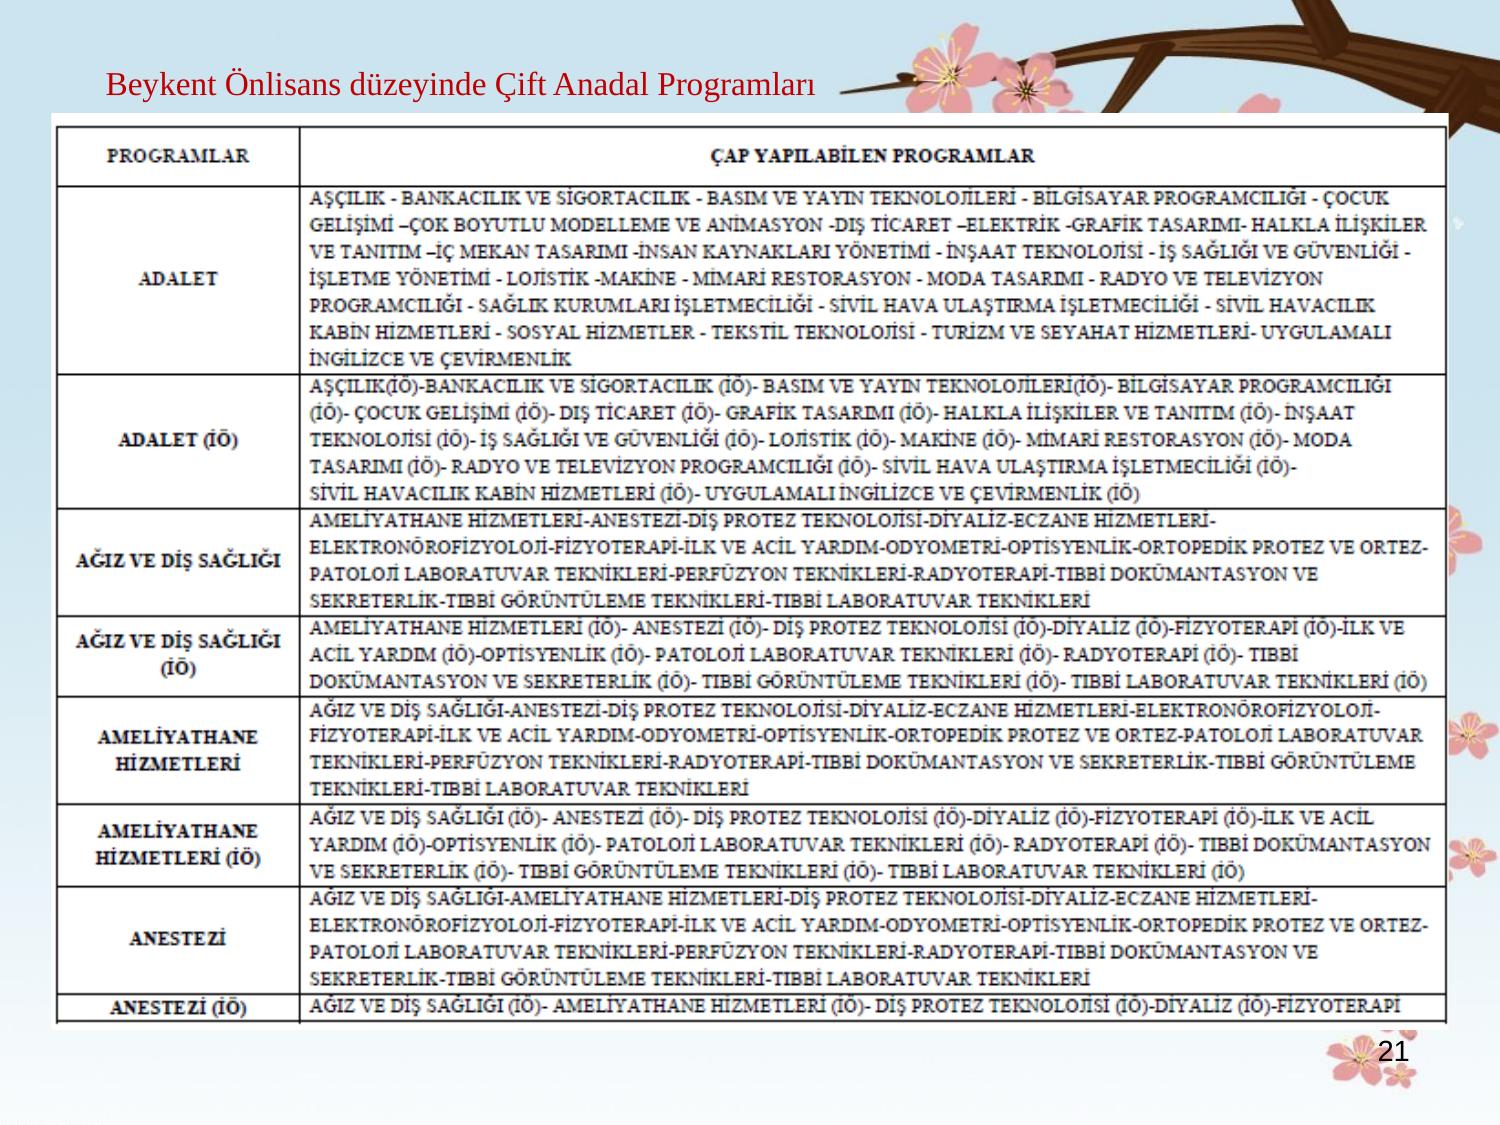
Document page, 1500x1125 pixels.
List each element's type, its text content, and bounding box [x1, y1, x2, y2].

picture [0, 0, 1500, 1125]
slide_number 21 [1074, 1030, 1425, 1103]
title Beykent Önlisans düzeyinde Çift Anadal Programları [0, 26, 924, 138]
